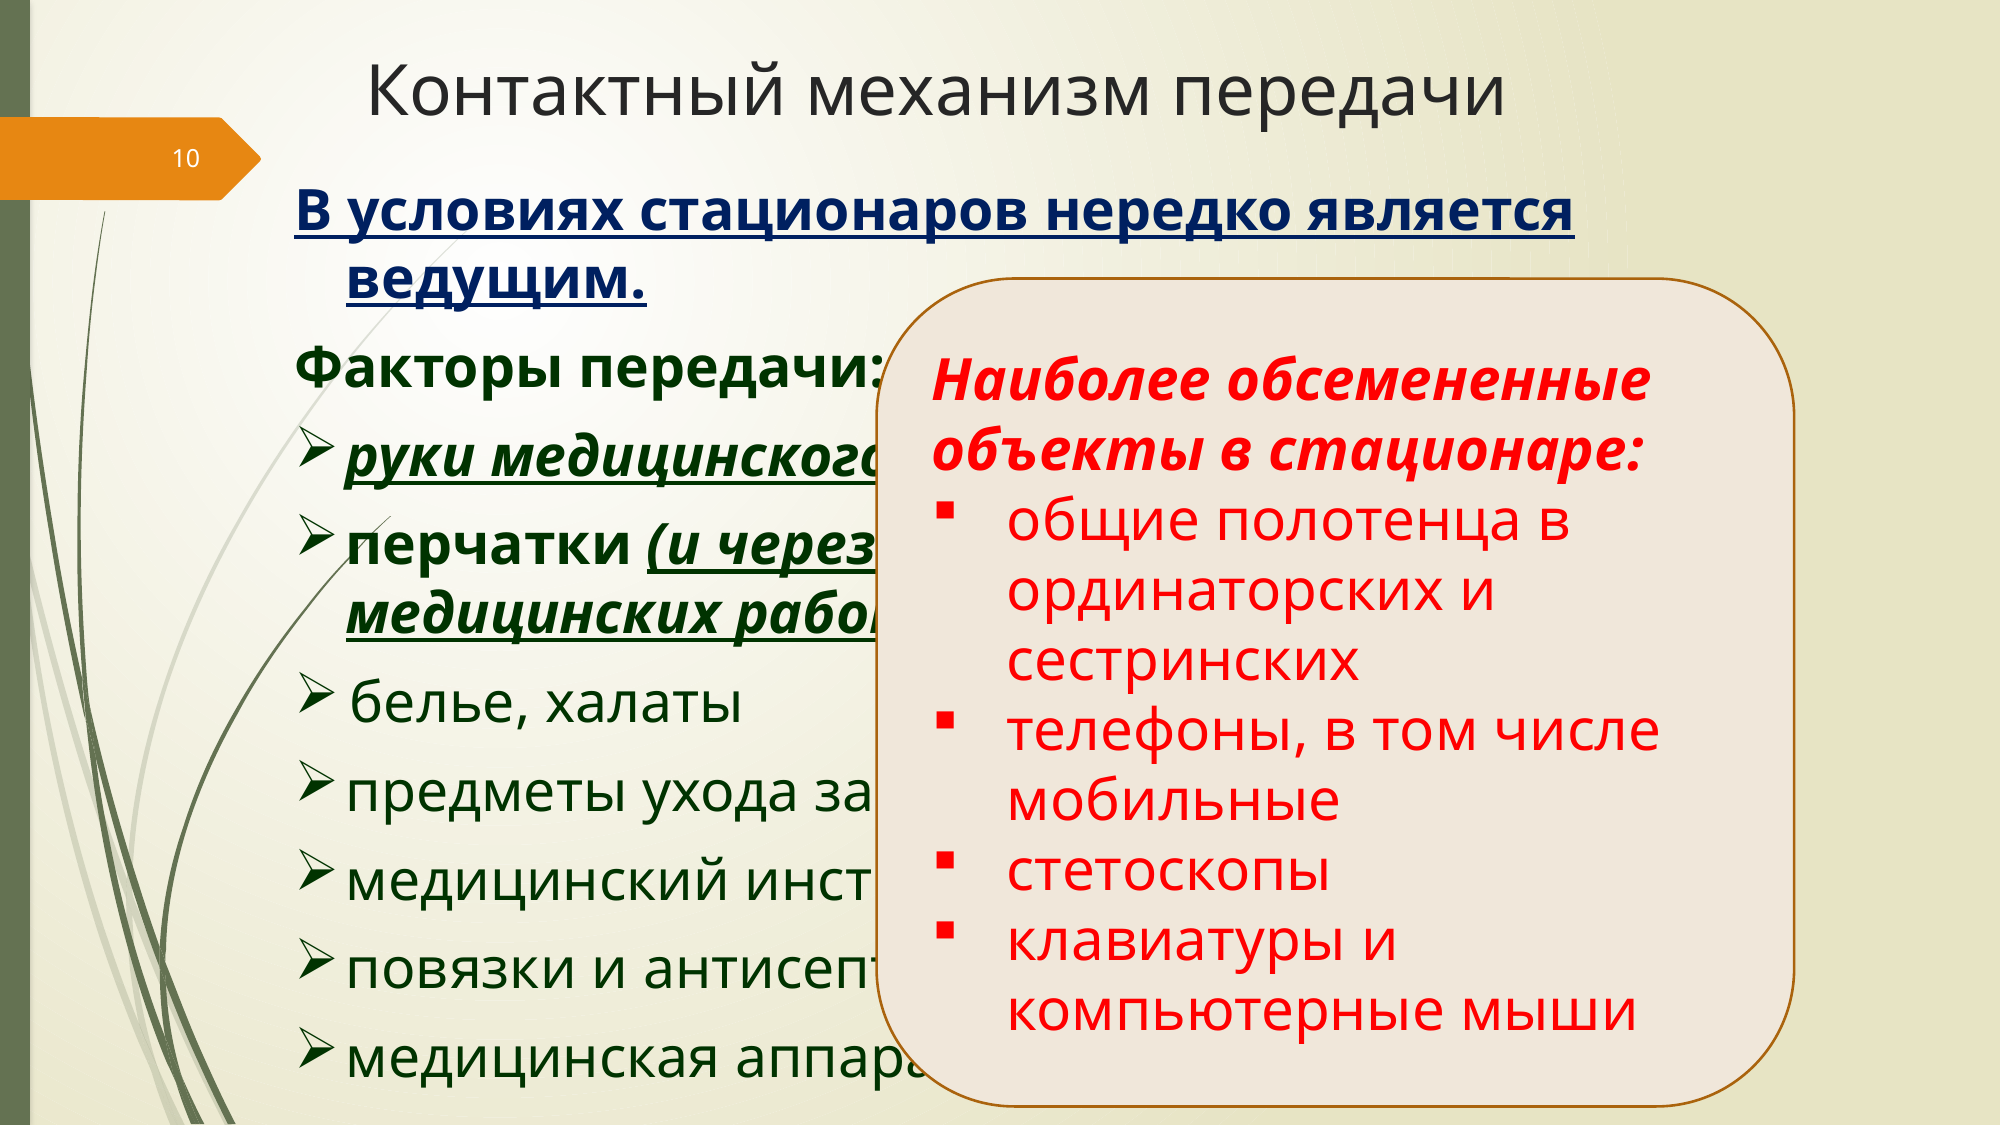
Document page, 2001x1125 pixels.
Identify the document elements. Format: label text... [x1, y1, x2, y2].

text_box Наиболее обсемененные объекты в стационаре: общие полотенца в ординаторских и сестринских телефоны, в том числе мобильные стетоскопы клавиатуры и компьютерные мыши [875, 277, 1796, 1108]
slide_number 10 [87, 129, 216, 190]
list В условиях стационаров нередко является ведущим. Факторы передачи: руки медицинского персонала перчатки (и через отверстия в перчатках с рук медицинских работников) белье, халаты предметы ухода за больными медицинский инструментарий повязки и антисептики медицинская аппаратура [279, 165, 1904, 1106]
title Контактный механизм передачи [350, 37, 1688, 165]
